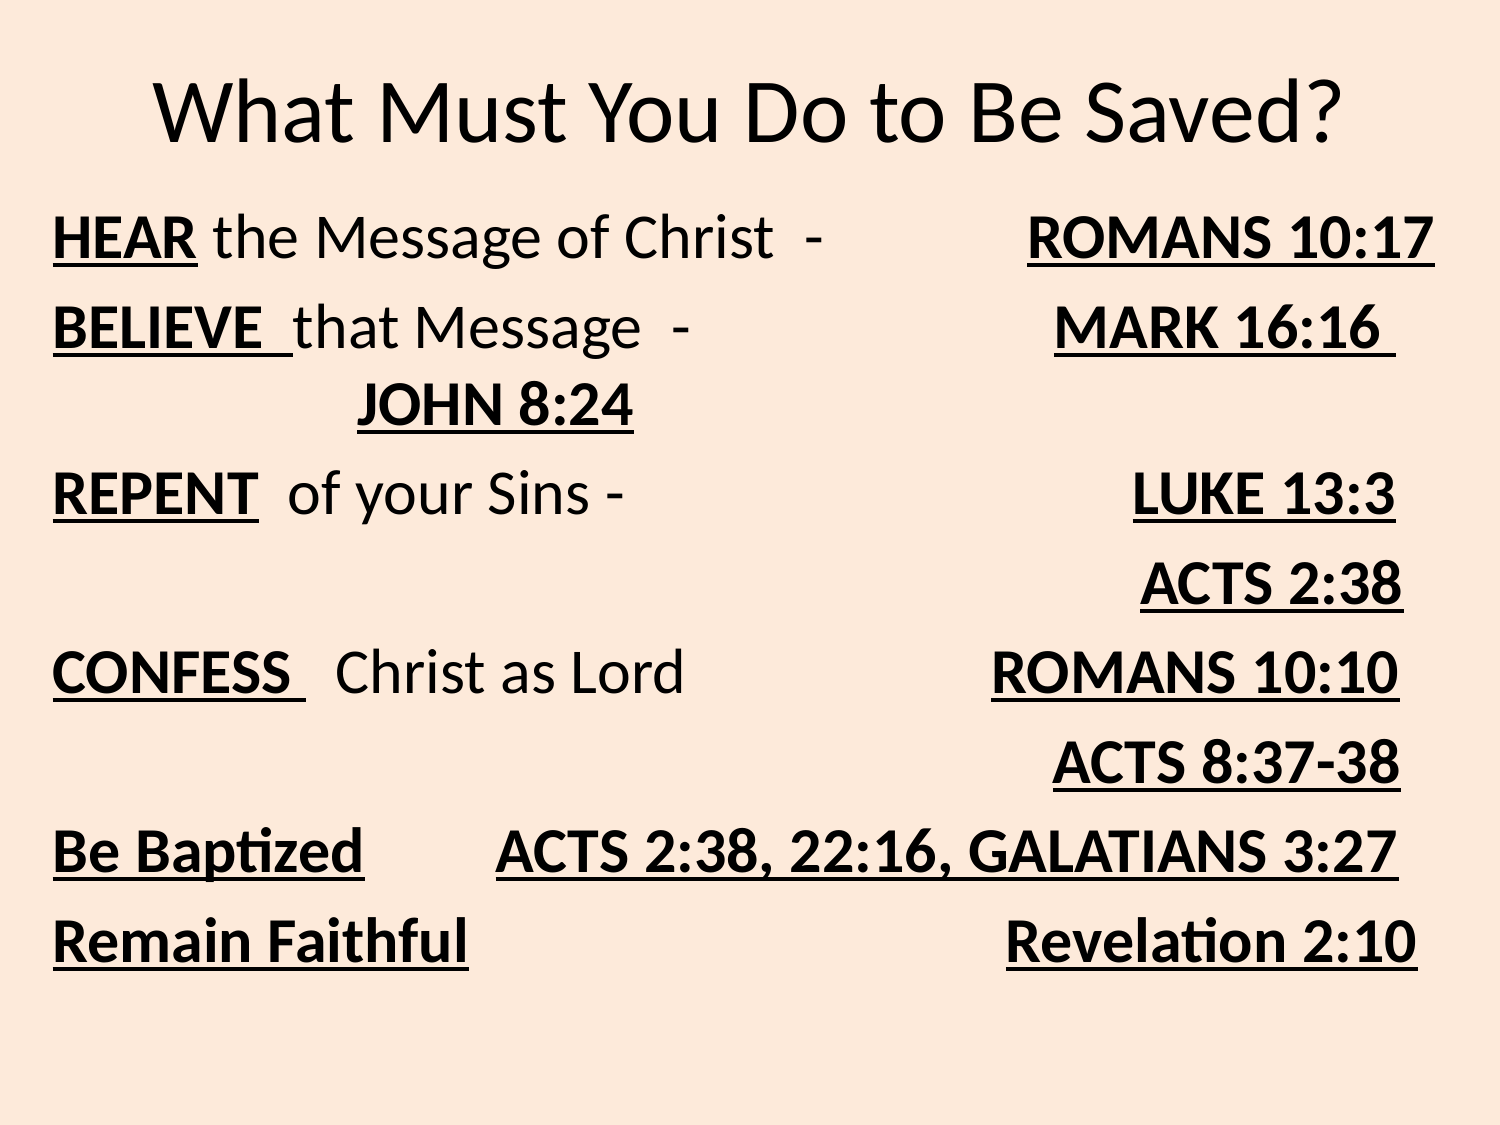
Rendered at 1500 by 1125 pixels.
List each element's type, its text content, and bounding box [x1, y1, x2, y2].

title What Must You Do to Be Saved? [75, 37, 1425, 175]
list HEAR the Message of Christ - ROMANS 10:17 BELIEVE that Message - MARK 16:16 JOHN 8:24 REPENT of your Sins - LUKE 13:3 ACTS 2:38 CONFESS Christ as Lord ROMANS 10:10 ACTS 8:37-38 Be Baptized ACTS 2:38, 22:16, GALATIANS 3:27 Remain Faithful Revelation 2:10 [37, 187, 1463, 1063]
